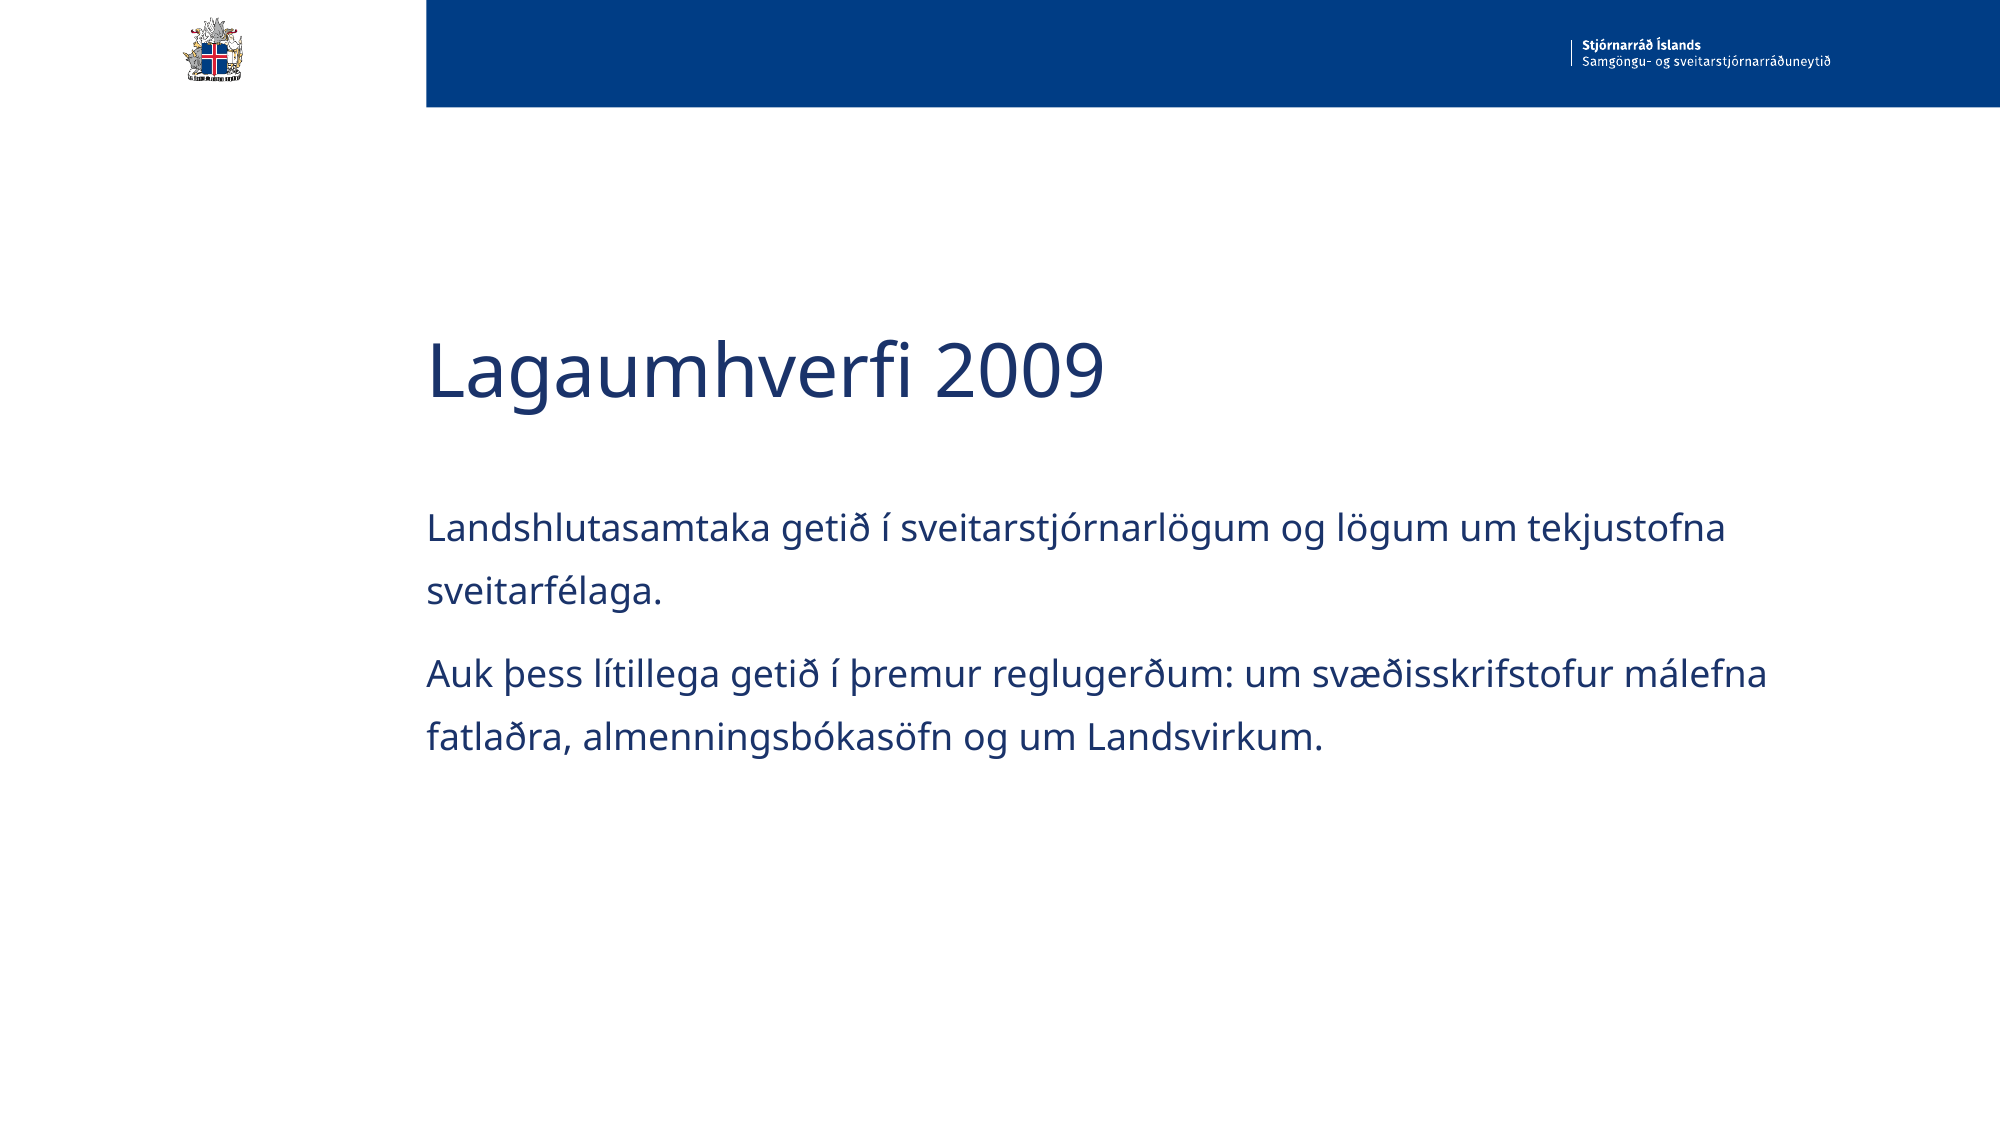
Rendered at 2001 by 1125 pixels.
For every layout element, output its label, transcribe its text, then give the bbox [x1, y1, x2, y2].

list Landshlutasamtaka getið í sveitarstjórnarlögum og lögum um tekjustofna sveitarfélaga. Auk þess lítillega getið í þremur reglugerðum: um svæðisskrifstofur málefna fatlaðra, almenningsbókasöfn og um Landsvirkum. [426, 485, 1856, 1030]
title Lagaumhverfi 2009 [426, 200, 1856, 416]
